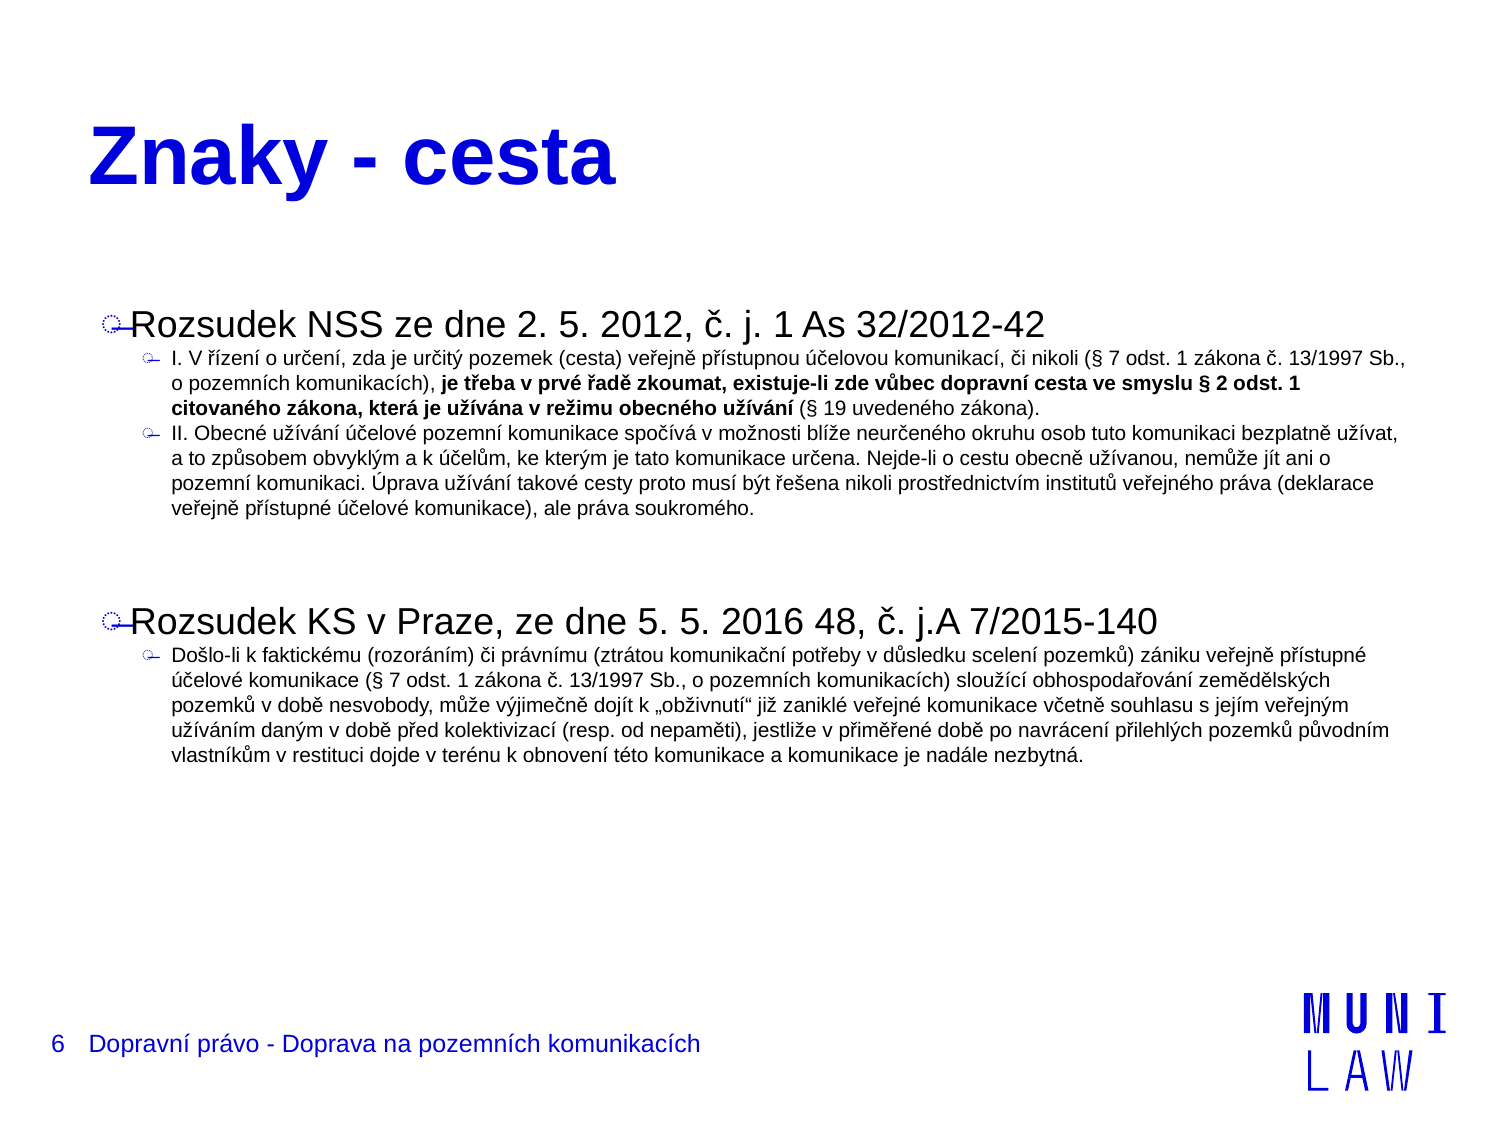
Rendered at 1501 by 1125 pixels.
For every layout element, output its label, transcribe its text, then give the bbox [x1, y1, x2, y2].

footer Dopravní právo - Doprava na pozemních komunikacích [88, 1021, 1064, 1063]
title Znaky - cesta [88, 118, 1412, 193]
list Rozsudek NSS ze dne 2. 5. 2012, č. j. 1 As 32/2012-42 I. V řízení o určení, zda je určitý pozemek (cesta) veřejně přístupnou účelovou komunikací, či nikoli (§ 7 odst. 1 zákona č. 13/1997 Sb., o pozemních komunikacích), je třeba v prvé řadě zkoumat, existuje-li zde vůbec dopravní cesta ve smyslu § 2 odst. 1 citovaného zákona, která je užívána v režimu obecného užívání (§ 19 uvedeného zákona). II. Obecné užívání účelové pozemní komunikace spočívá v možnosti blíže neurčeného okruhu osob tuto komunikaci bezplatně užívat, a to způsobem obvyklým a k účelům, ke kterým je tato komunikace určena. Nejde-li o cestu obecně užívanou, nemůže jít ani o pozemní komunikaci. Úprava užívání takové cesty proto musí být řešena nikoli prostřednictvím institutů veřejného práva (deklarace veřejně přístupné účelové komunikace), ale práva soukromého. Rozsudek KS v Praze, ze dne 5. 5. 2016 48, č. j.A 7/2015-140 Došlo-li k faktickému (rozoráním) či právnímu (ztrátou komunikační potřeby v důsledku scelení pozemků) zániku veřejně přístupné účelové komunikace (§ 7 odst. 1 zákona č. 13/1997 Sb., o pozemních komunikacích) sloužící obhospodařování zemědělských pozemků v době nesvobody, může výjimečně dojít k „obživnutí“ již zaniklé veřejné komunikace včetně souhlasu s jejím veřejným užíváním daným v době před kolektivizací (resp. od nepaměti), jestliže v přiměřené době po navrácení přilehlých pozemků původním vlastníkům v restituci dojde v terénu k obnovení této komunikace a komunikace je nadále nezbytná. [88, 277, 1412, 957]
slide_number 6 [50, 1021, 82, 1063]
